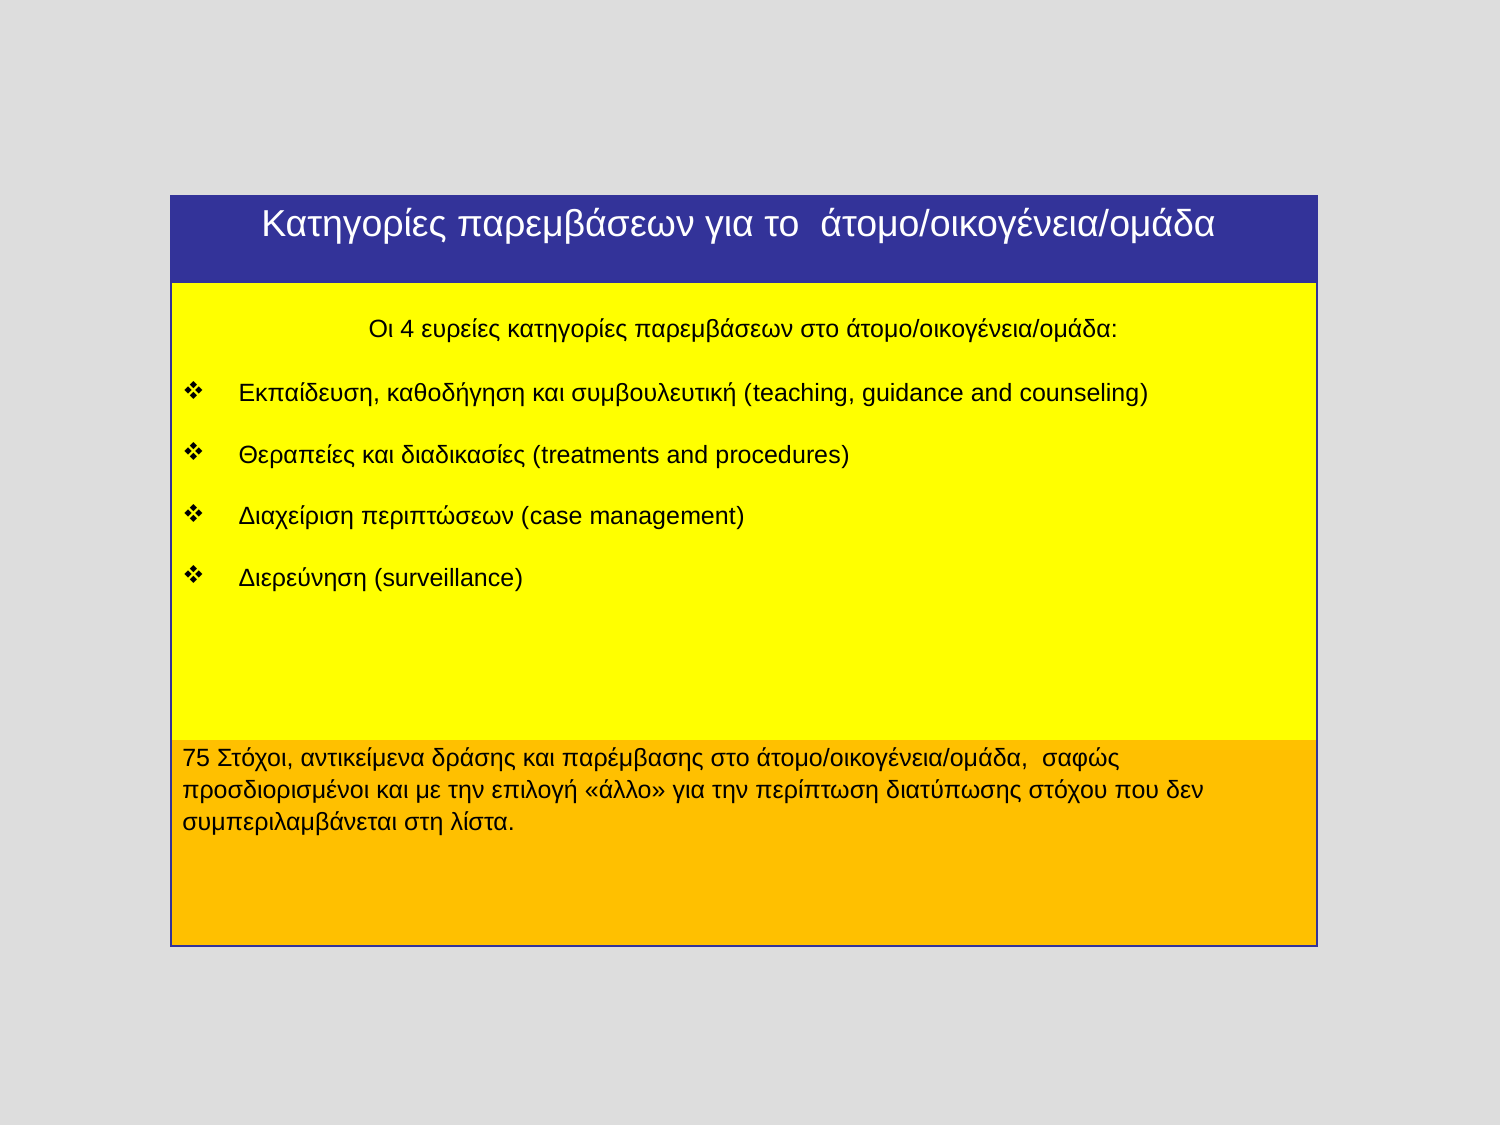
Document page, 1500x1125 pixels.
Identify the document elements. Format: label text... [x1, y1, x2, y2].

table_cell 75 Στόχοι, αντικείμενα δράσης και παρέμβασης στο άτομο/οικογένεια/ομάδα, σαφώς προσδιορισμένοι και με την επιλογή «άλλο» για την περίπτωση διατύπωσης στόχου που δεν συμπεριλαμβάνεται στη λίστα. [172, 740, 1316, 945]
table_cell Οι 4 ευρείες κατηγορίες παρεμβάσεων στο άτομο/οικογένεια/ομάδα: Εκπαίδευση, καθοδήγηση και συμβουλευτική (teaching, guidance and counseling) Θεραπείες και διαδικασίες (treatments and procedures) Διαχείριση περιπτώσεων (case management) Διερεύνηση (surveillance) [172, 283, 1316, 740]
table_header Κατηγορίες παρεμβάσεων για το άτομο/οικογένεια/ομάδα [172, 197, 1316, 283]
